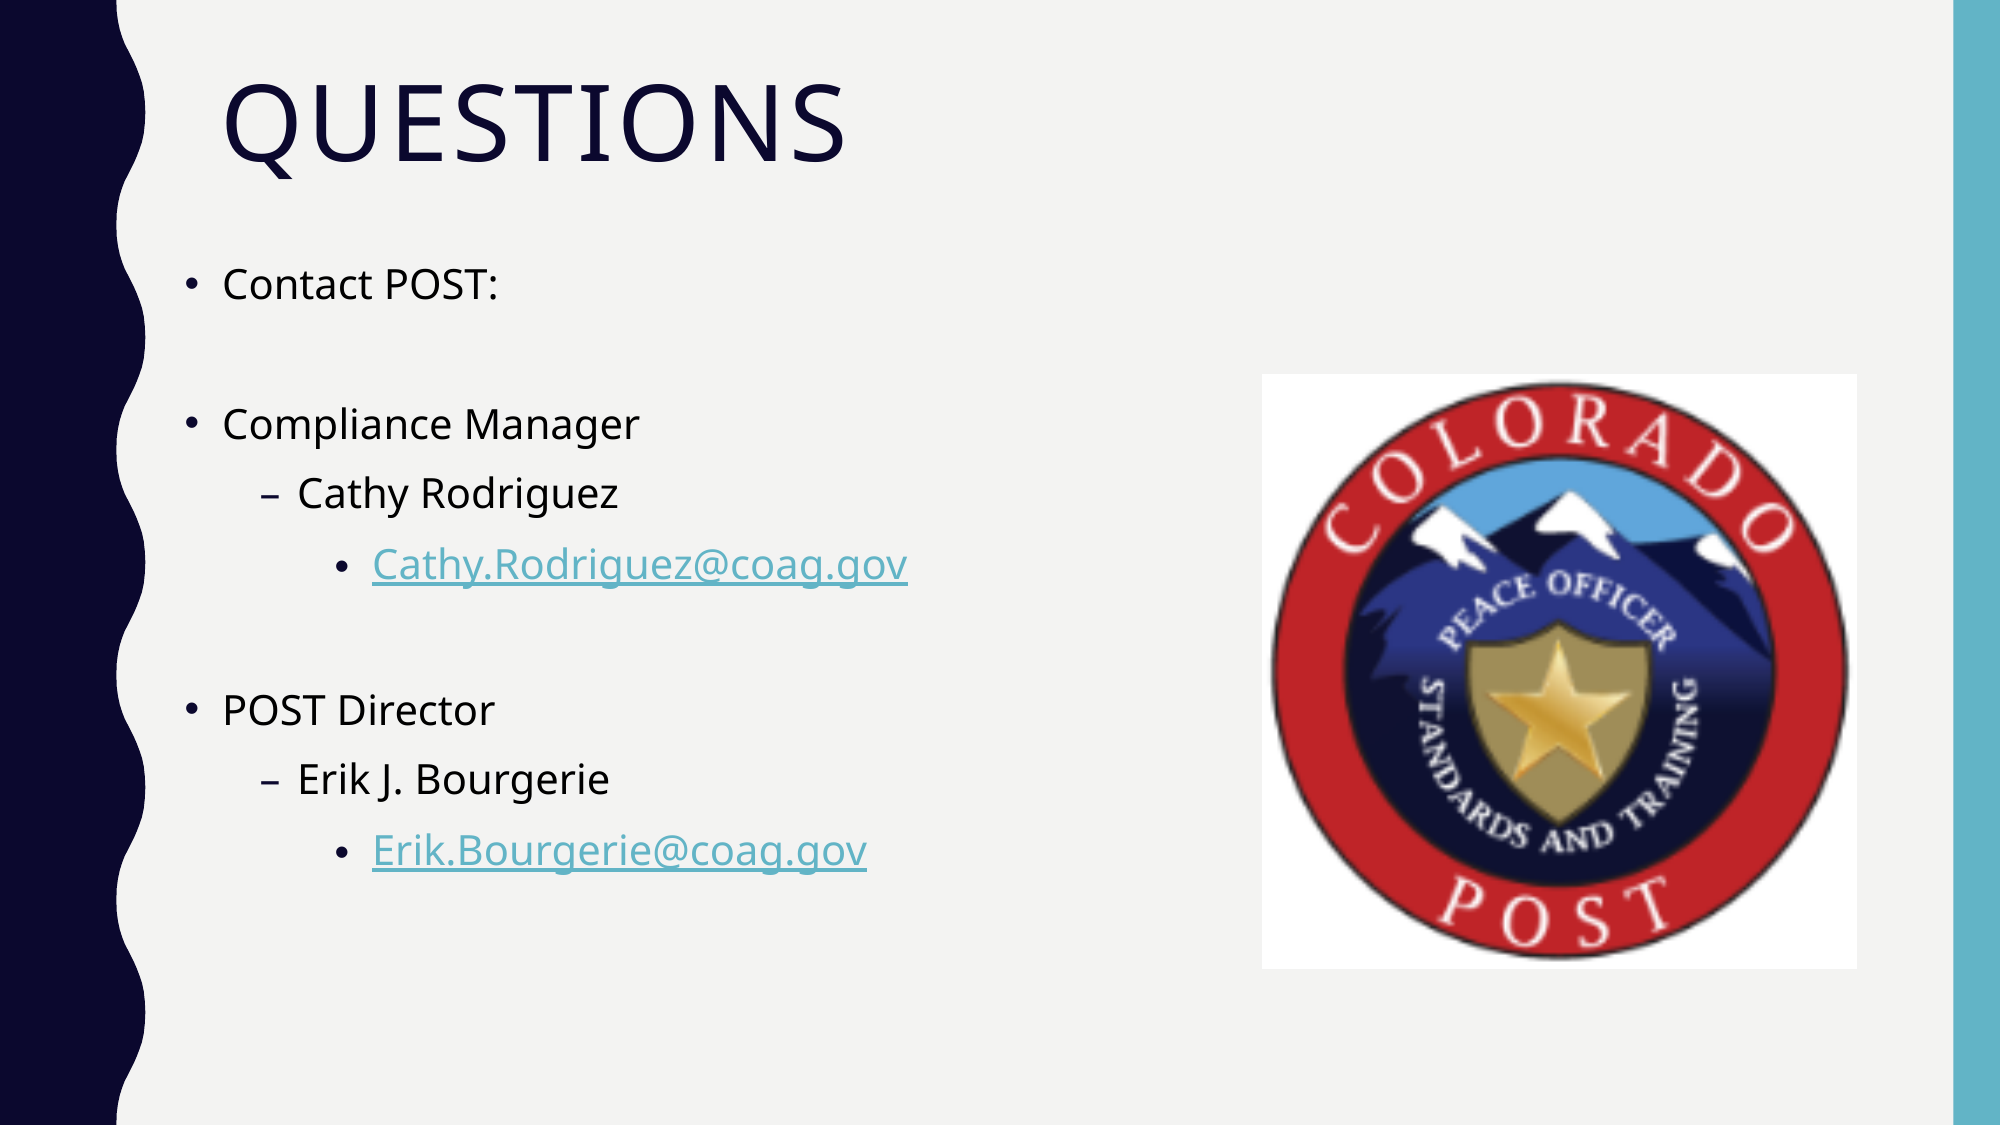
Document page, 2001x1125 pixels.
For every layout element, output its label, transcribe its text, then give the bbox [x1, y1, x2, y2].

list Contact POST: Compliance Manager Cathy Rodriguez Cathy.Rodriguez@coag.gov POST Director Erik J. Bourgerie Erik.Bourgerie@coag.gov [169, 245, 1187, 965]
picture [1262, 374, 1857, 969]
title Questions [205, 62, 1875, 308]
